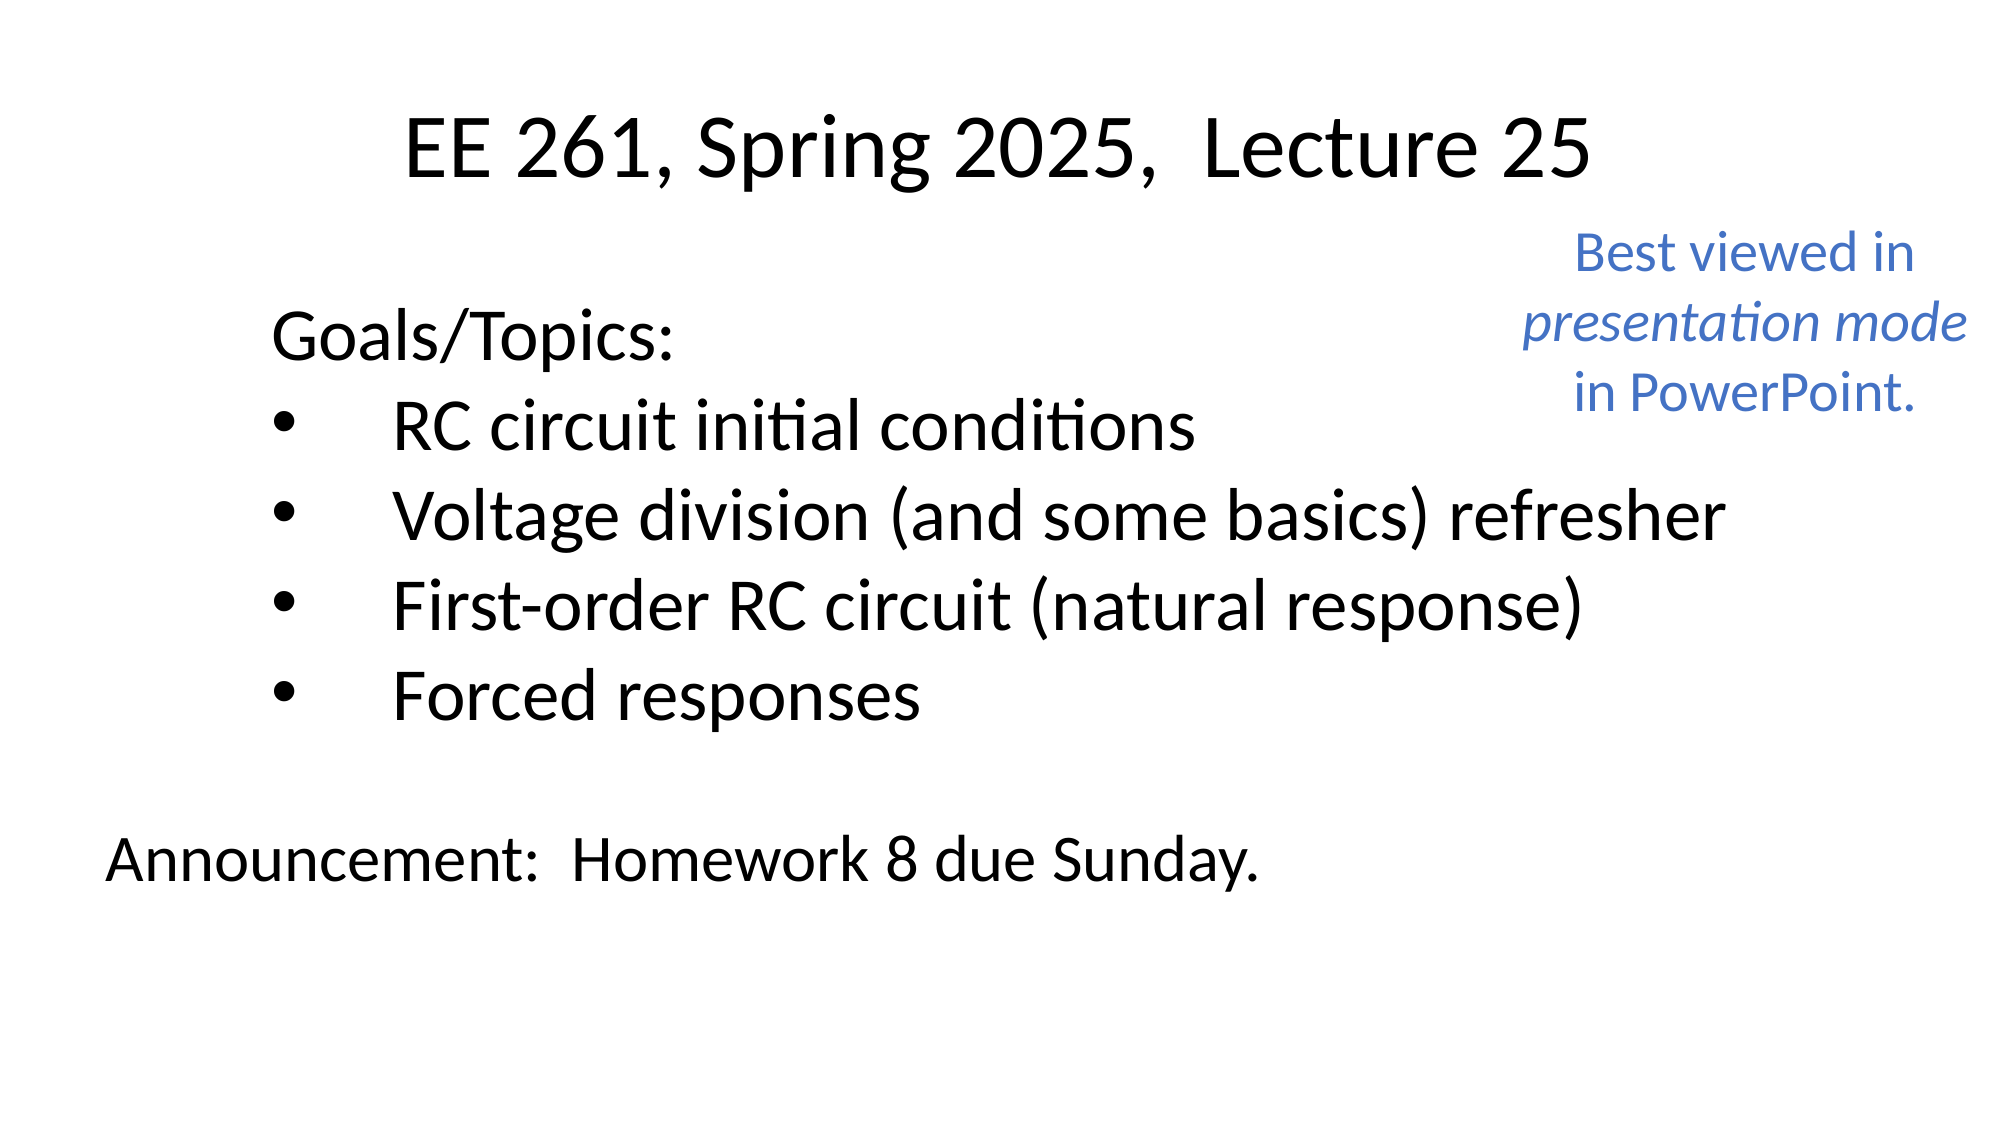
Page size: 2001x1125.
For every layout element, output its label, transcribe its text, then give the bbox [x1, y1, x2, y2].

text_box EE 261, Spring 2025, Lecture 25 Goals/Topics: RC circuit initial conditions Voltage division (and some basics) refresher First-order RC circuit (natural response) Forced responses [256, 78, 1744, 743]
text_box Announcement: Homework 8 due Sunday. [91, 807, 1277, 902]
text_box Best viewed in presentation mode in PowerPoint. [1507, 205, 1984, 431]
